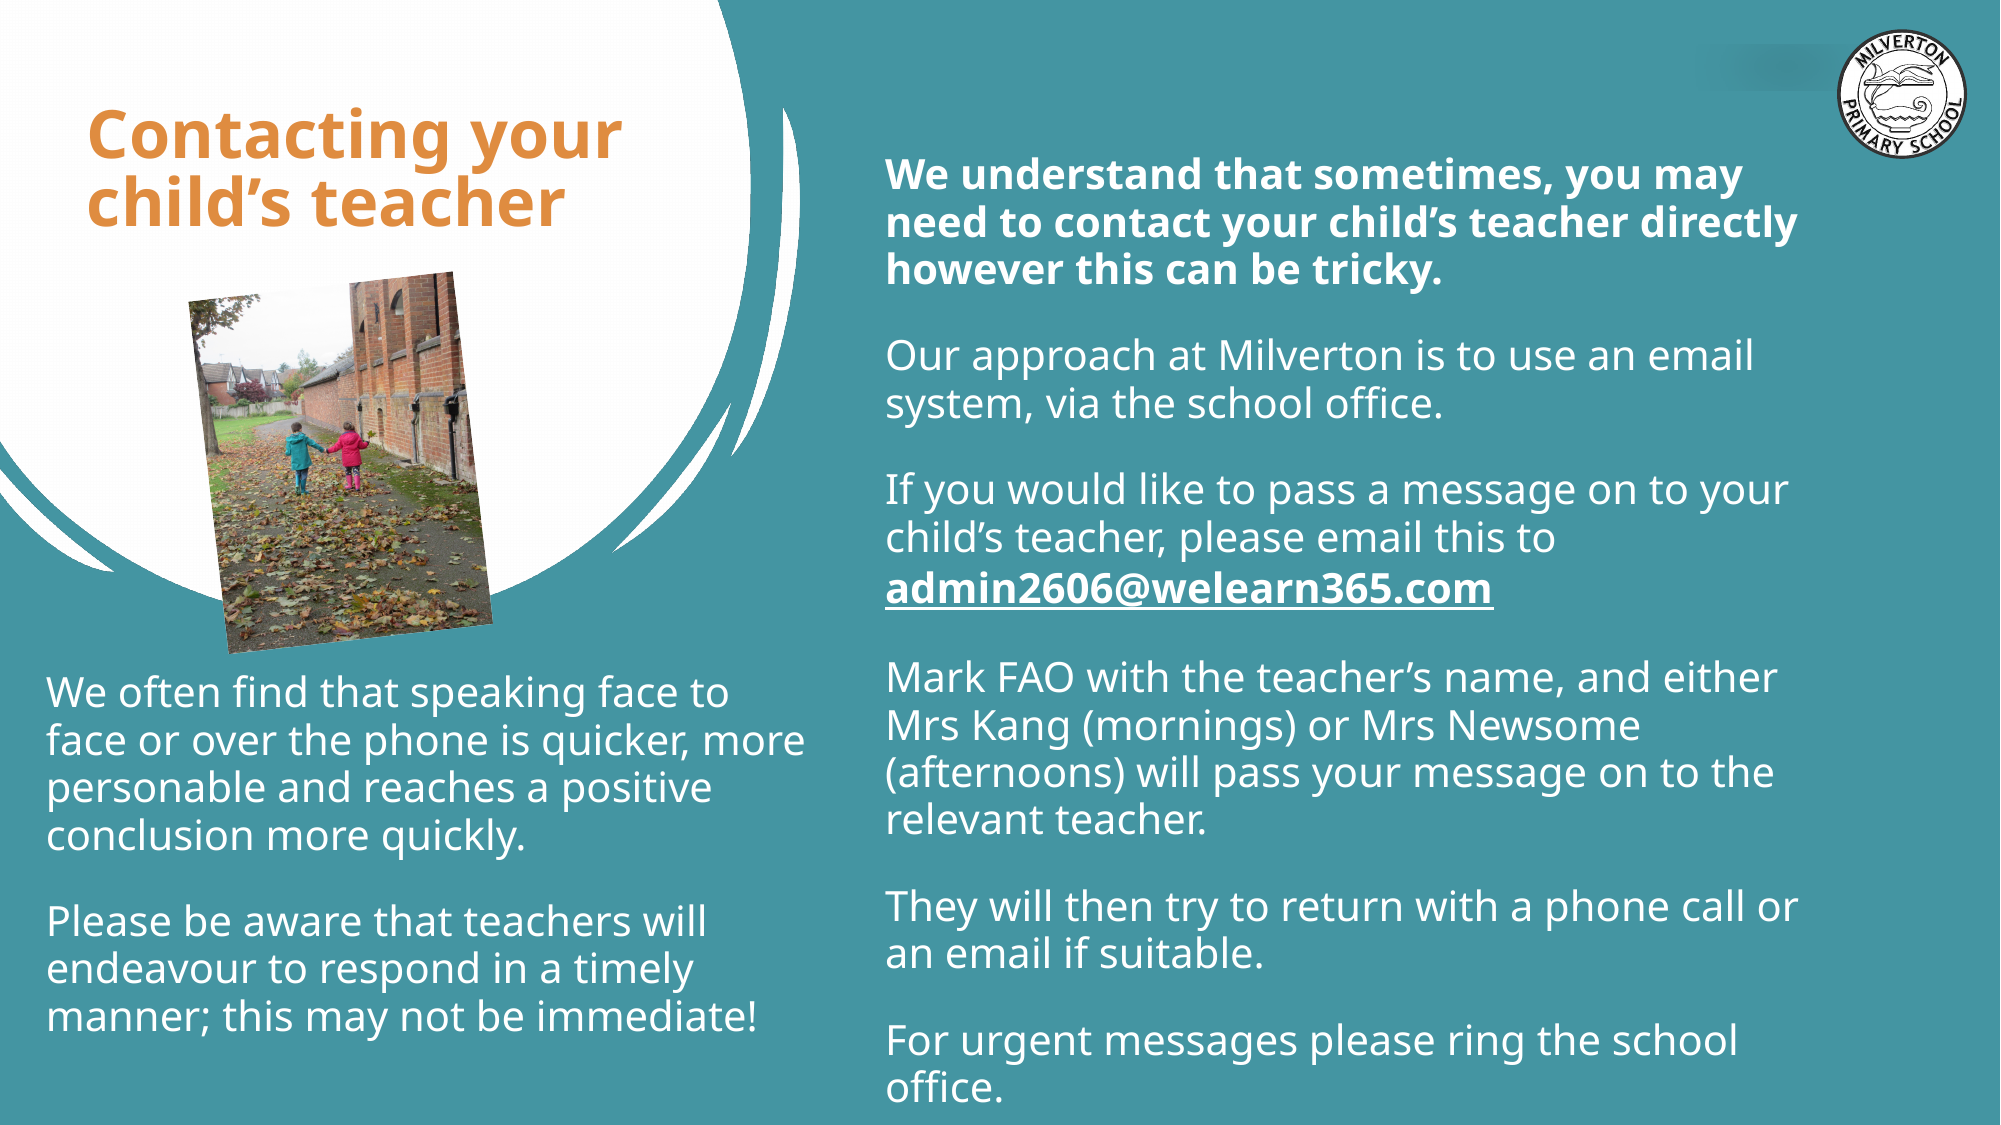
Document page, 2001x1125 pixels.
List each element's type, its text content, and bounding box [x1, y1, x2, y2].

title Contacting your child’s teacher [66, 94, 705, 306]
picture [1838, 30, 1966, 158]
picture [0, 0, 800, 653]
text_box We often find that speaking face to face or over the phone is quicker, more personable and reaches a positive conclusion more quickly. Please be aware that teachers will endeavour to respond in a timely manner; this may not be immediate! [31, 662, 832, 1049]
list We understand that sometimes, you may need to contact your child’s teacher directly however this can be tricky. Our approach at Milverton is to use an email system, via the school office. If you would like to pass a message on to your child’s teacher, please email this to admin2606@welearn365.com Mark FAO with the teacher’s name, and either Mrs Kang (mornings) or Mrs Newsome (afternoons) will pass your message on to the relevant teacher. They will then try to return with a phone call or an email if suitable. For urgent messages please ring the school office. [864, 141, 1839, 1101]
